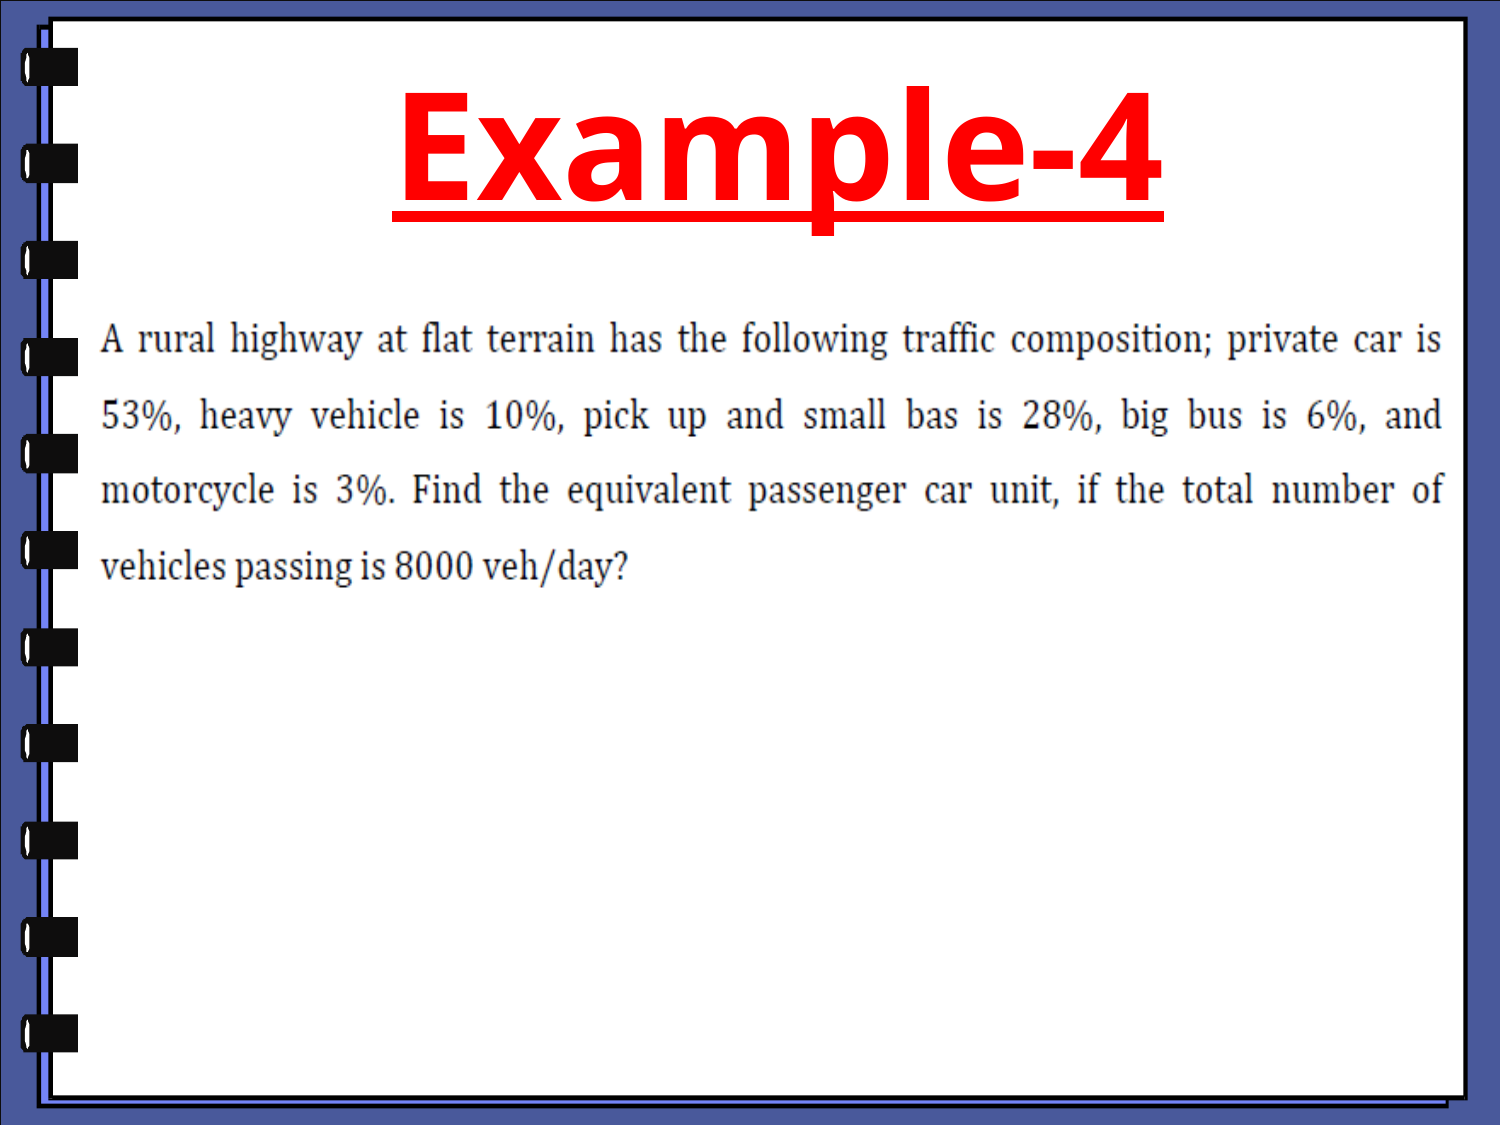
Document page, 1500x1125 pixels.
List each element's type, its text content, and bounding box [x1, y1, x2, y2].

text_box Example-4 [377, 42, 1179, 238]
picture [88, 288, 1459, 599]
